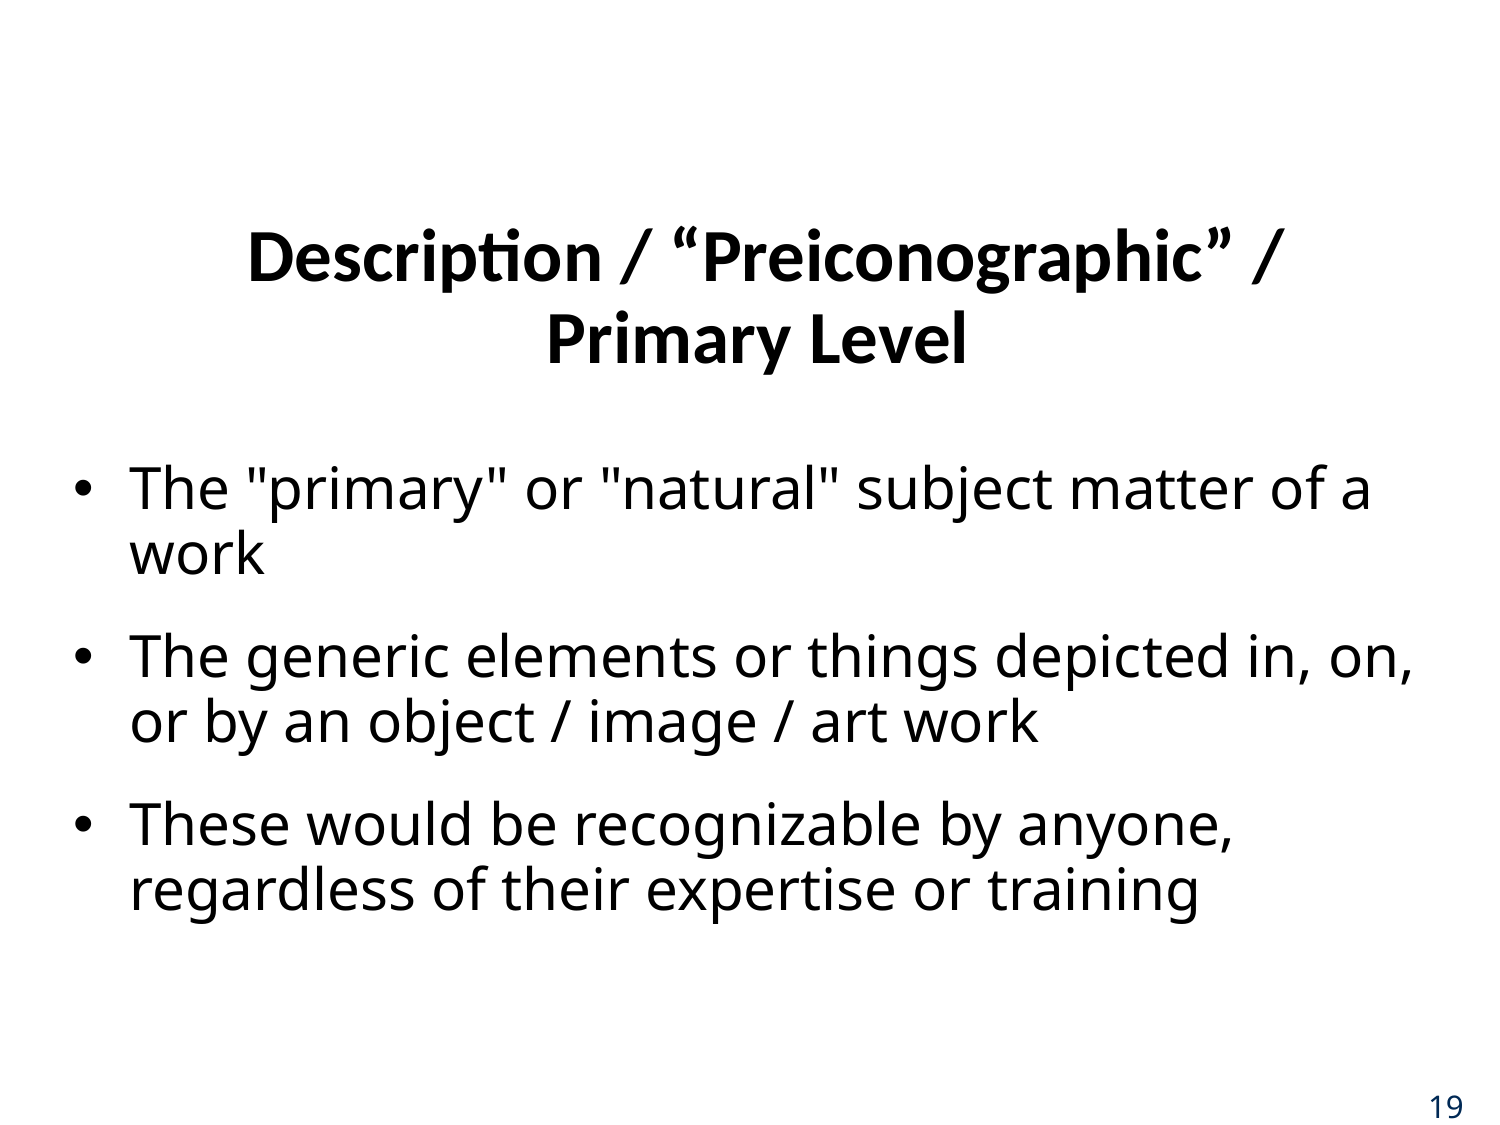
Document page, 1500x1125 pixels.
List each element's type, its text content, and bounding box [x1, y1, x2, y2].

text_box The "primary" or "natural" subject matter of a work The generic elements or things depicted in, on, or by an object / image / art work These would be recognizable by anyone, regardless of their expertise or training [62, 275, 1450, 1069]
text_box 19 [1438, 1081, 1454, 1119]
title Description / “Preiconographic” / Primary Level [75, 200, 1425, 275]
